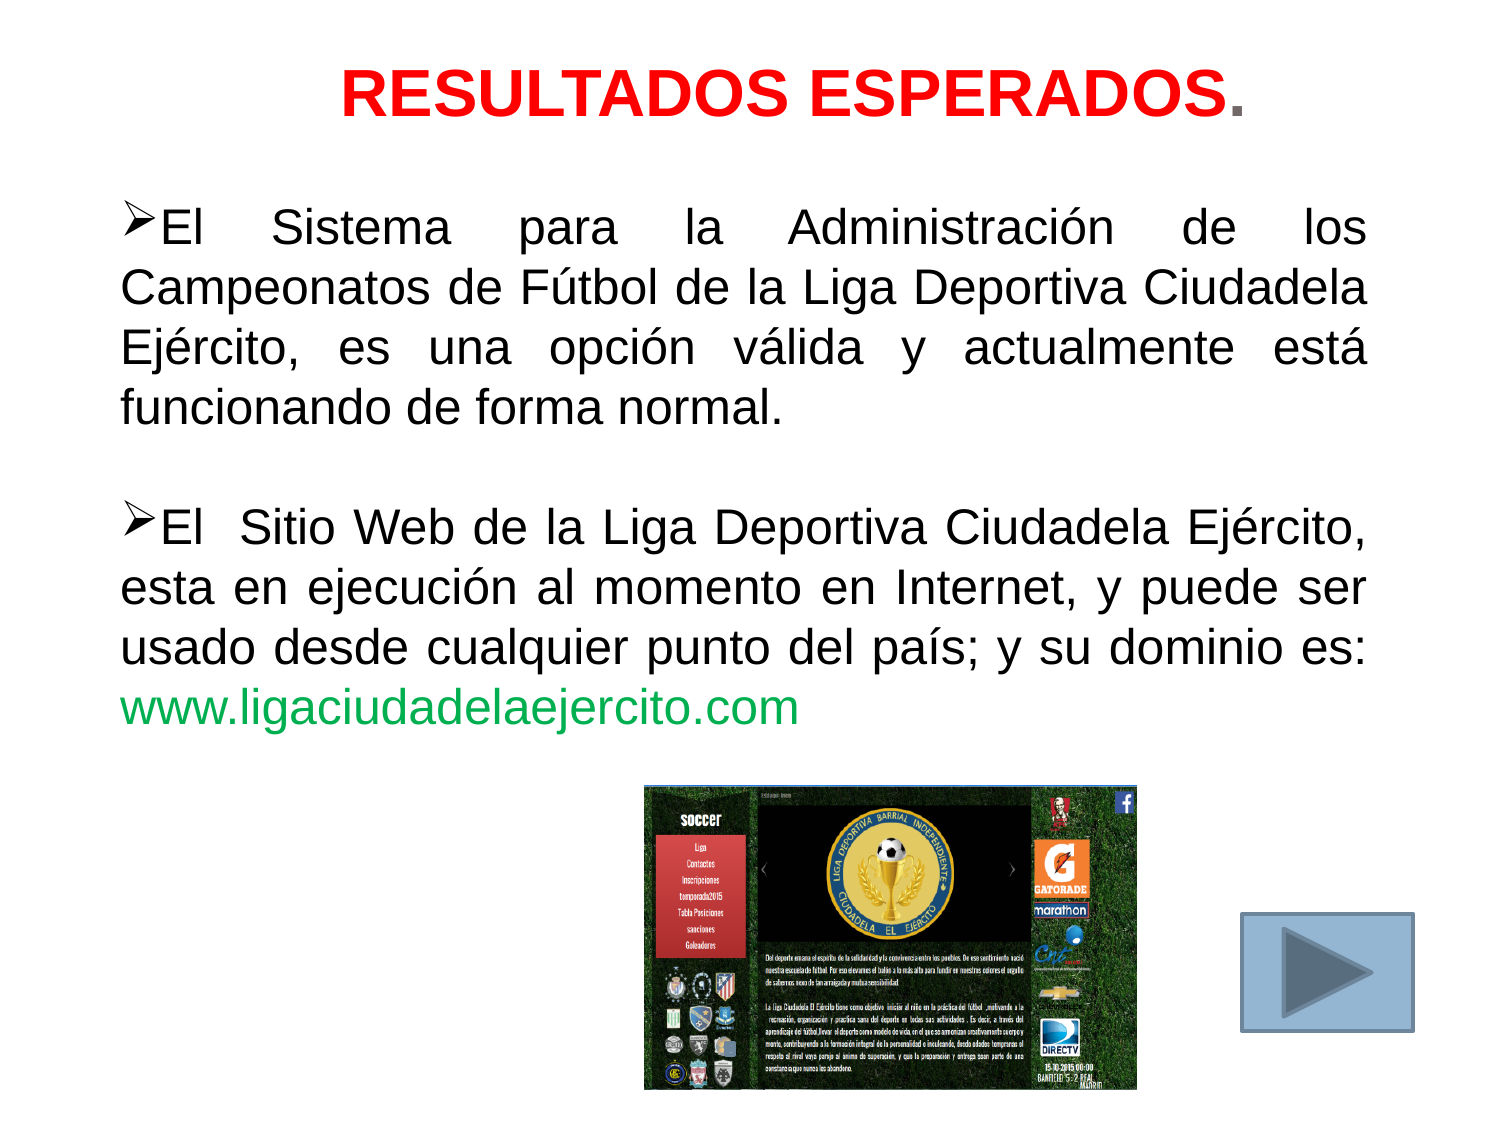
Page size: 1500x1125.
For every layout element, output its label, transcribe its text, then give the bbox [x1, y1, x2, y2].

text_box El Sistema para la Administración de los Campeonatos de Fútbol de la Liga Deportiva Ciudadela Ejército, es una opción válida y actualmente está funcionando de forma normal. El Sitio Web de la Liga Deportiva Ciudadela Ejército, esta en ejecución al momento en Internet, y puede ser usado desde cualquier punto del país; y su dominio es: www.ligaciudadelaejercito.com [105, 187, 1383, 1058]
text_box RESULTADOS ESPERADOS. [53, 42, 1459, 288]
picture [644, 784, 1137, 1091]
text_box [1240, 912, 1415, 1033]
